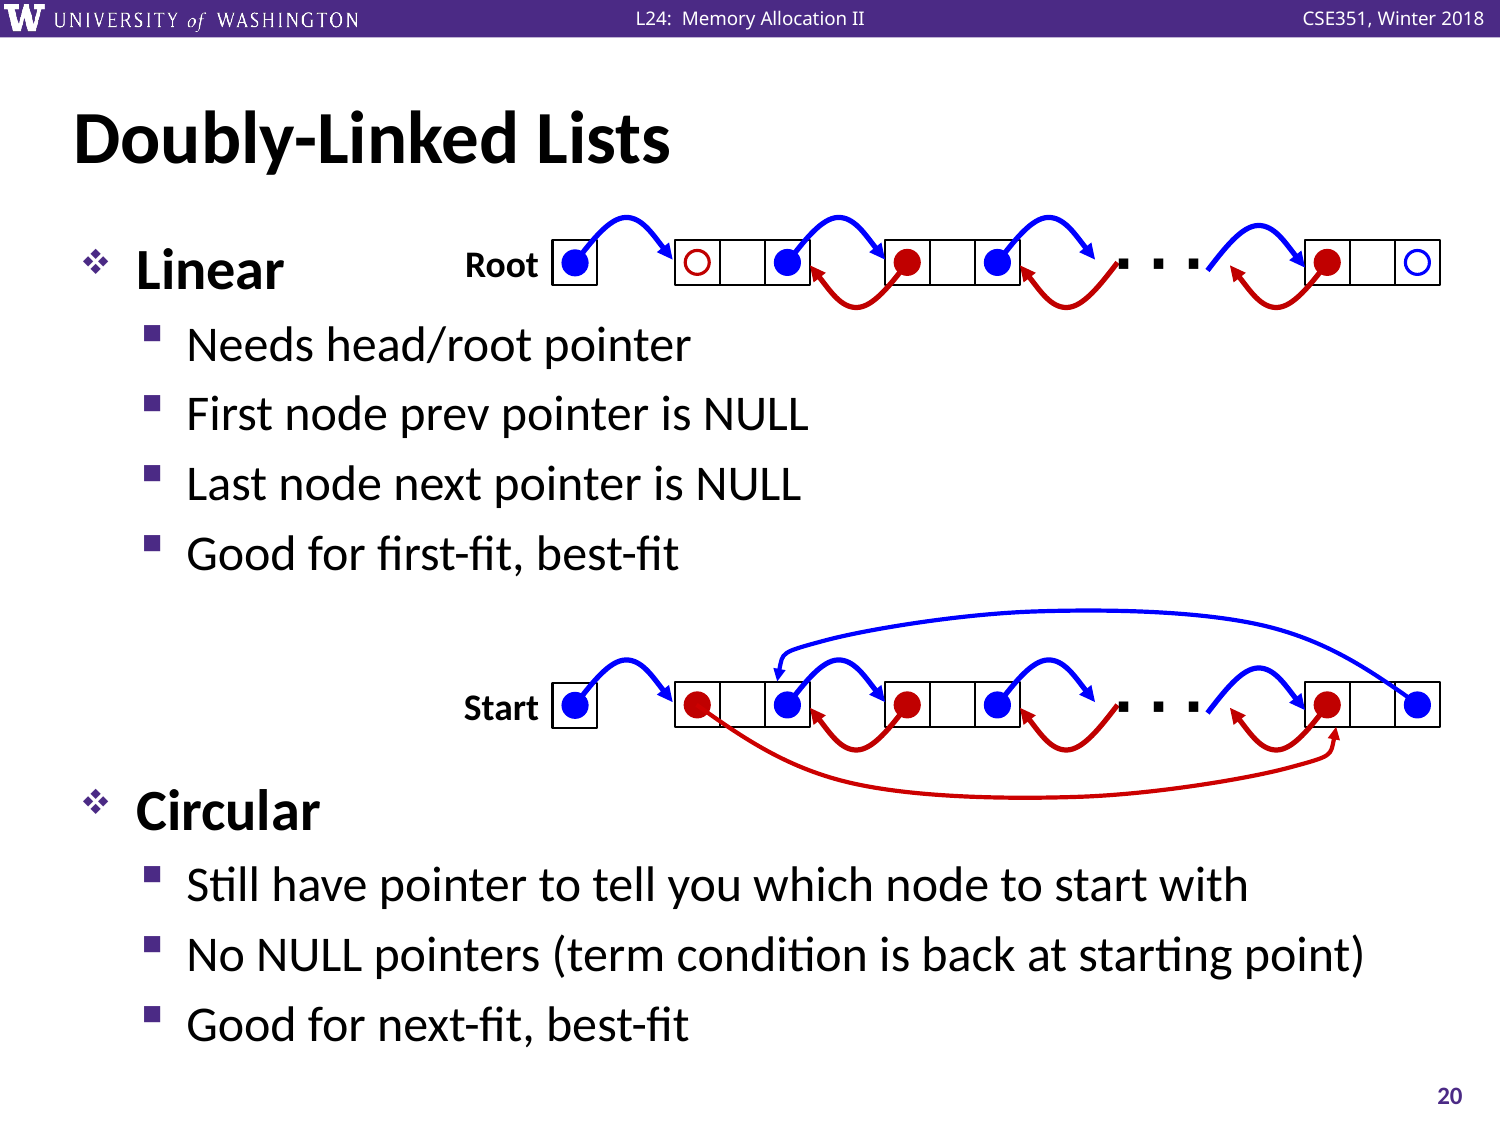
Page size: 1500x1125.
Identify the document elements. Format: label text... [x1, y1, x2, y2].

list Linear Needs head/root pointer First node prev pointer is NULL Last node next pointer is NULL Good for first-fit, best-fit Circular Still have pointer to tell you which node to start with No NULL pointers (term condition is back at starting point) Good for next-fit, best-fit [64, 223, 1438, 1040]
picture [4, 4, 358, 32]
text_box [448, 610, 1441, 798]
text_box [449, 217, 1441, 308]
title Doubly-Linked Lists [58, 71, 1438, 197]
slide_number 20 [1400, 1065, 1500, 1125]
